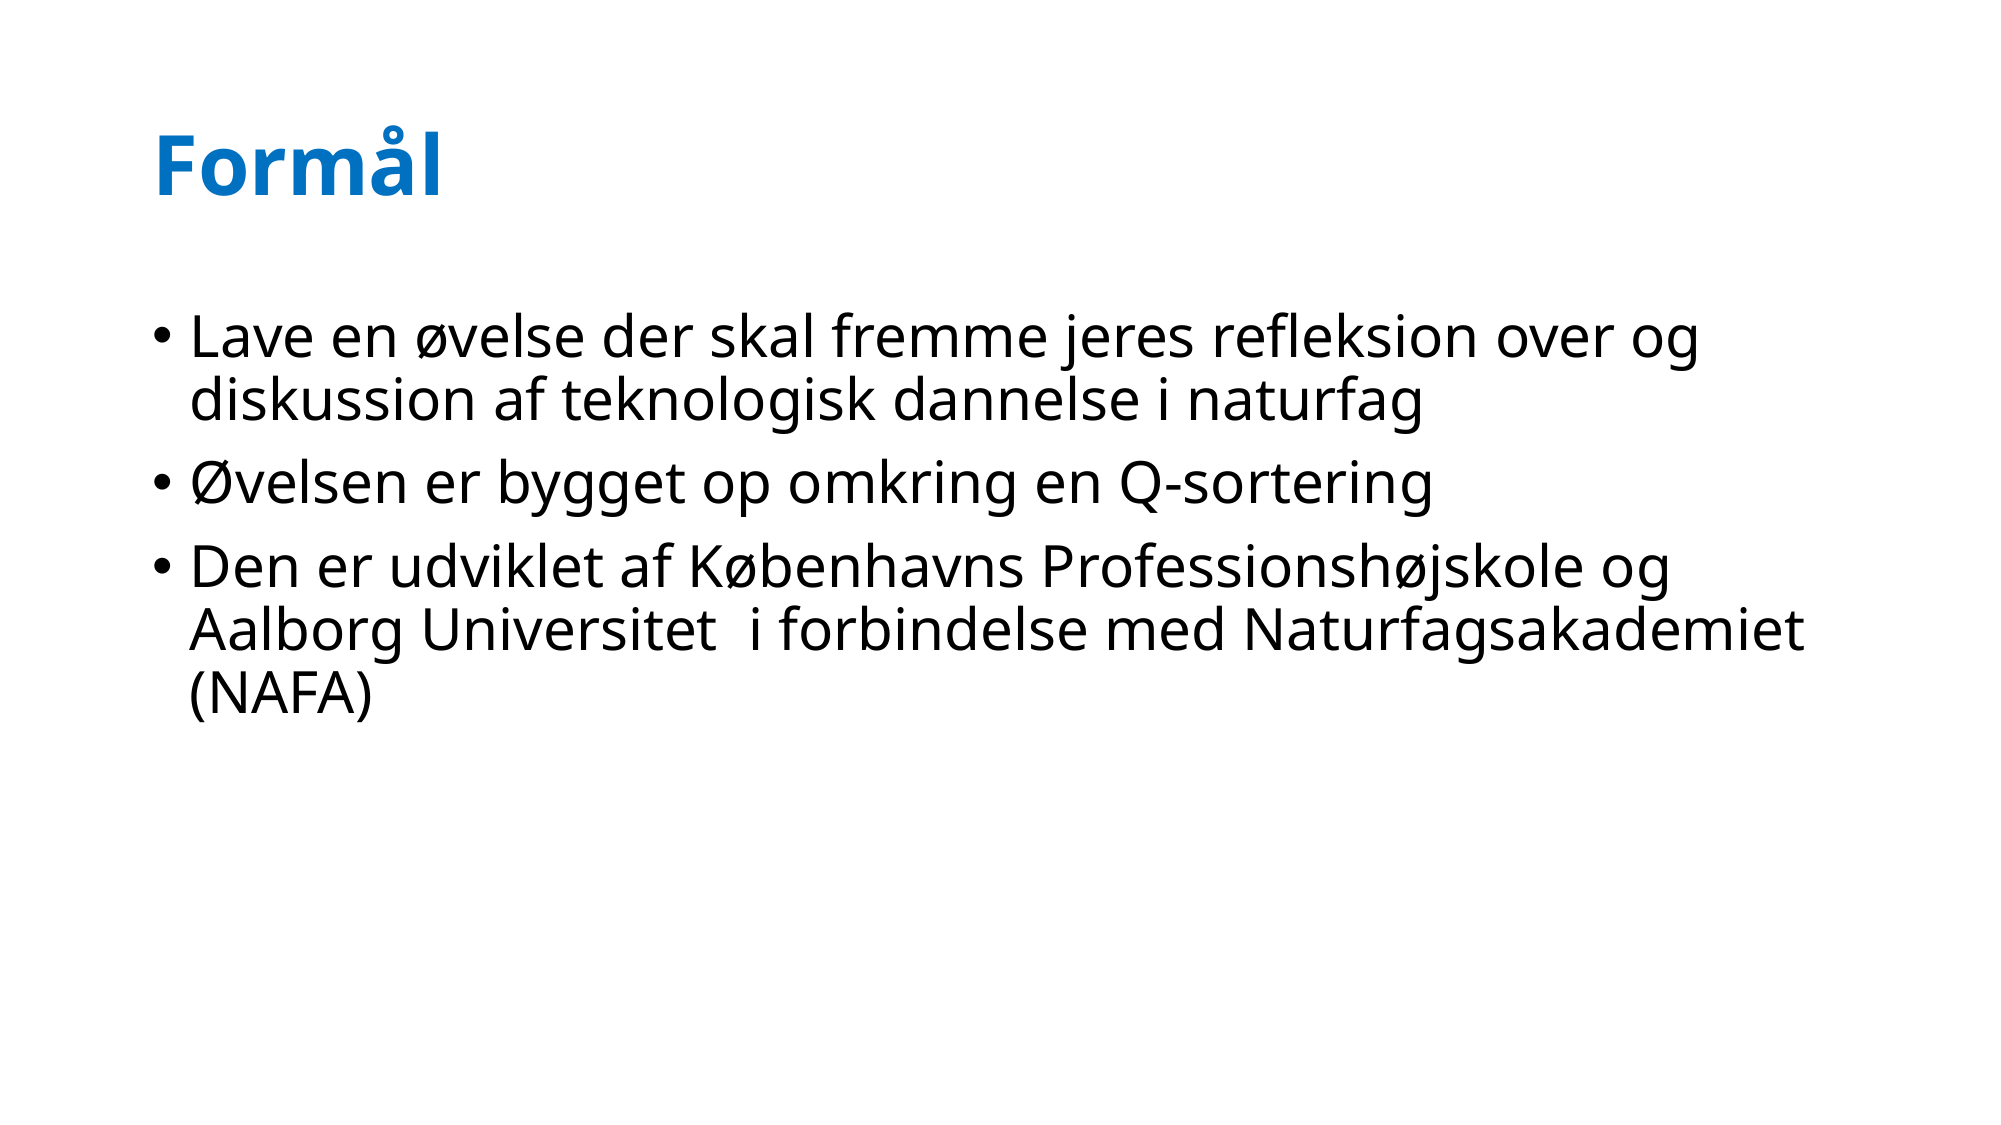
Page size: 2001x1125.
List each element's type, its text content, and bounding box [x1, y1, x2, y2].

title Formål [137, 59, 1863, 278]
list Lave en øvelse der skal fremme jeres refleksion over og diskussion af teknologisk dannelse i naturfag Øvelsen er bygget op omkring en Q-sortering Den er udviklet af Københavns Professionshøjskole og Aalborg Universitet i forbindelse med Naturfagsakademiet (NAFA) [137, 299, 1863, 1014]
